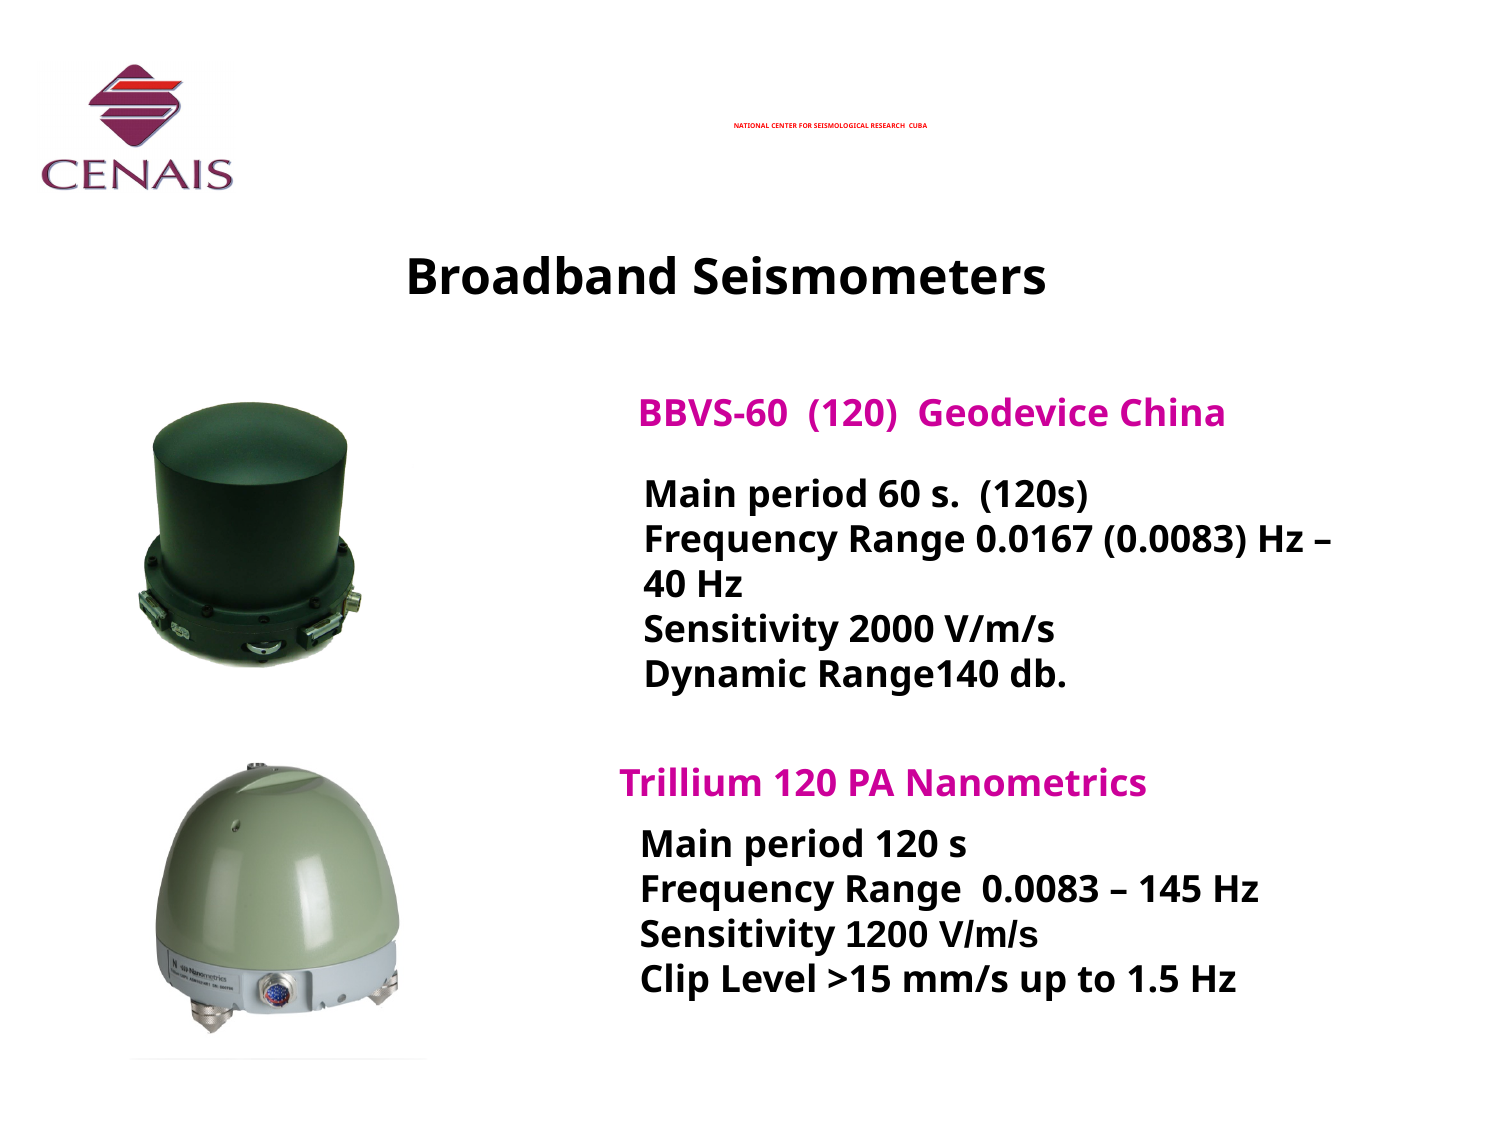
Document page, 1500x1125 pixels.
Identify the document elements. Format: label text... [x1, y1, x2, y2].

title NATIONAL CENTER FOR SEISMOLOGICAL RESEARCH CUBA [236, 40, 1425, 213]
picture [62, 381, 434, 686]
text_box Trillium 120 PA Nanometrics [604, 751, 1163, 812]
picture [37, 60, 237, 193]
text_box BBVS-60 (120) Geodevice China [622, 381, 1252, 442]
picture [128, 761, 428, 1060]
text_box Main period 120 s Frequency Range 0.0083 – 145 Hz Sensitivity 1200 V/m/s Clip Level >15 mm/s up to 1.5 Hz [624, 812, 1375, 1008]
text_box Broadband Seismometers [89, 237, 1375, 313]
text_box Main period 60 s. (120s) Frequency Range 0.0167 (0.0083) Hz – 40 Hz Sensitivity 2000 V/m/s Dynamic Range140 db. [628, 462, 1379, 703]
